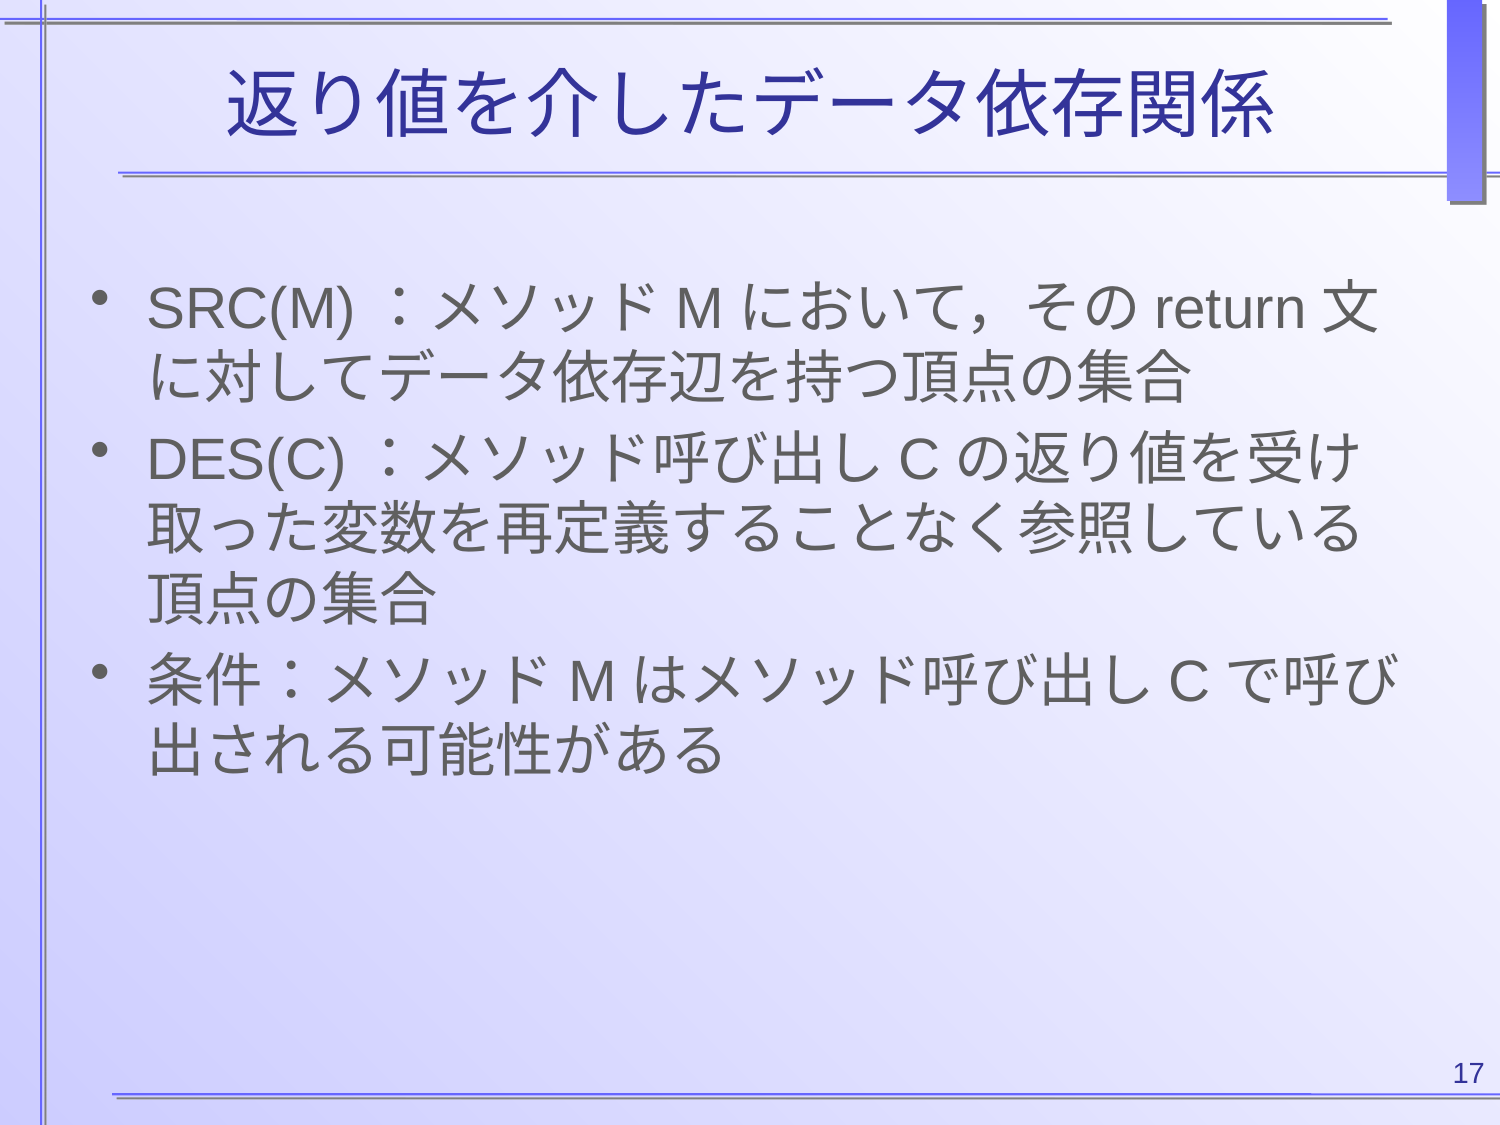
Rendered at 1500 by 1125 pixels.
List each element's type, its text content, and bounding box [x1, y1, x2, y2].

title 返り値を介したデータ依存関係 [74, 6, 1426, 195]
list SRC(M)：メソッドMにおいて，そのreturn文に対してデータ依存辺を持つ頂点の集合 DES(C)：メソッド呼び出しCの返り値を受け取った変数を再定義することなく参照している頂点の集合 条件：メソッドMはメソッド呼び出しCで呼び出される可能性がある [74, 262, 1426, 1006]
slide_number 17 [1149, 1046, 1500, 1125]
